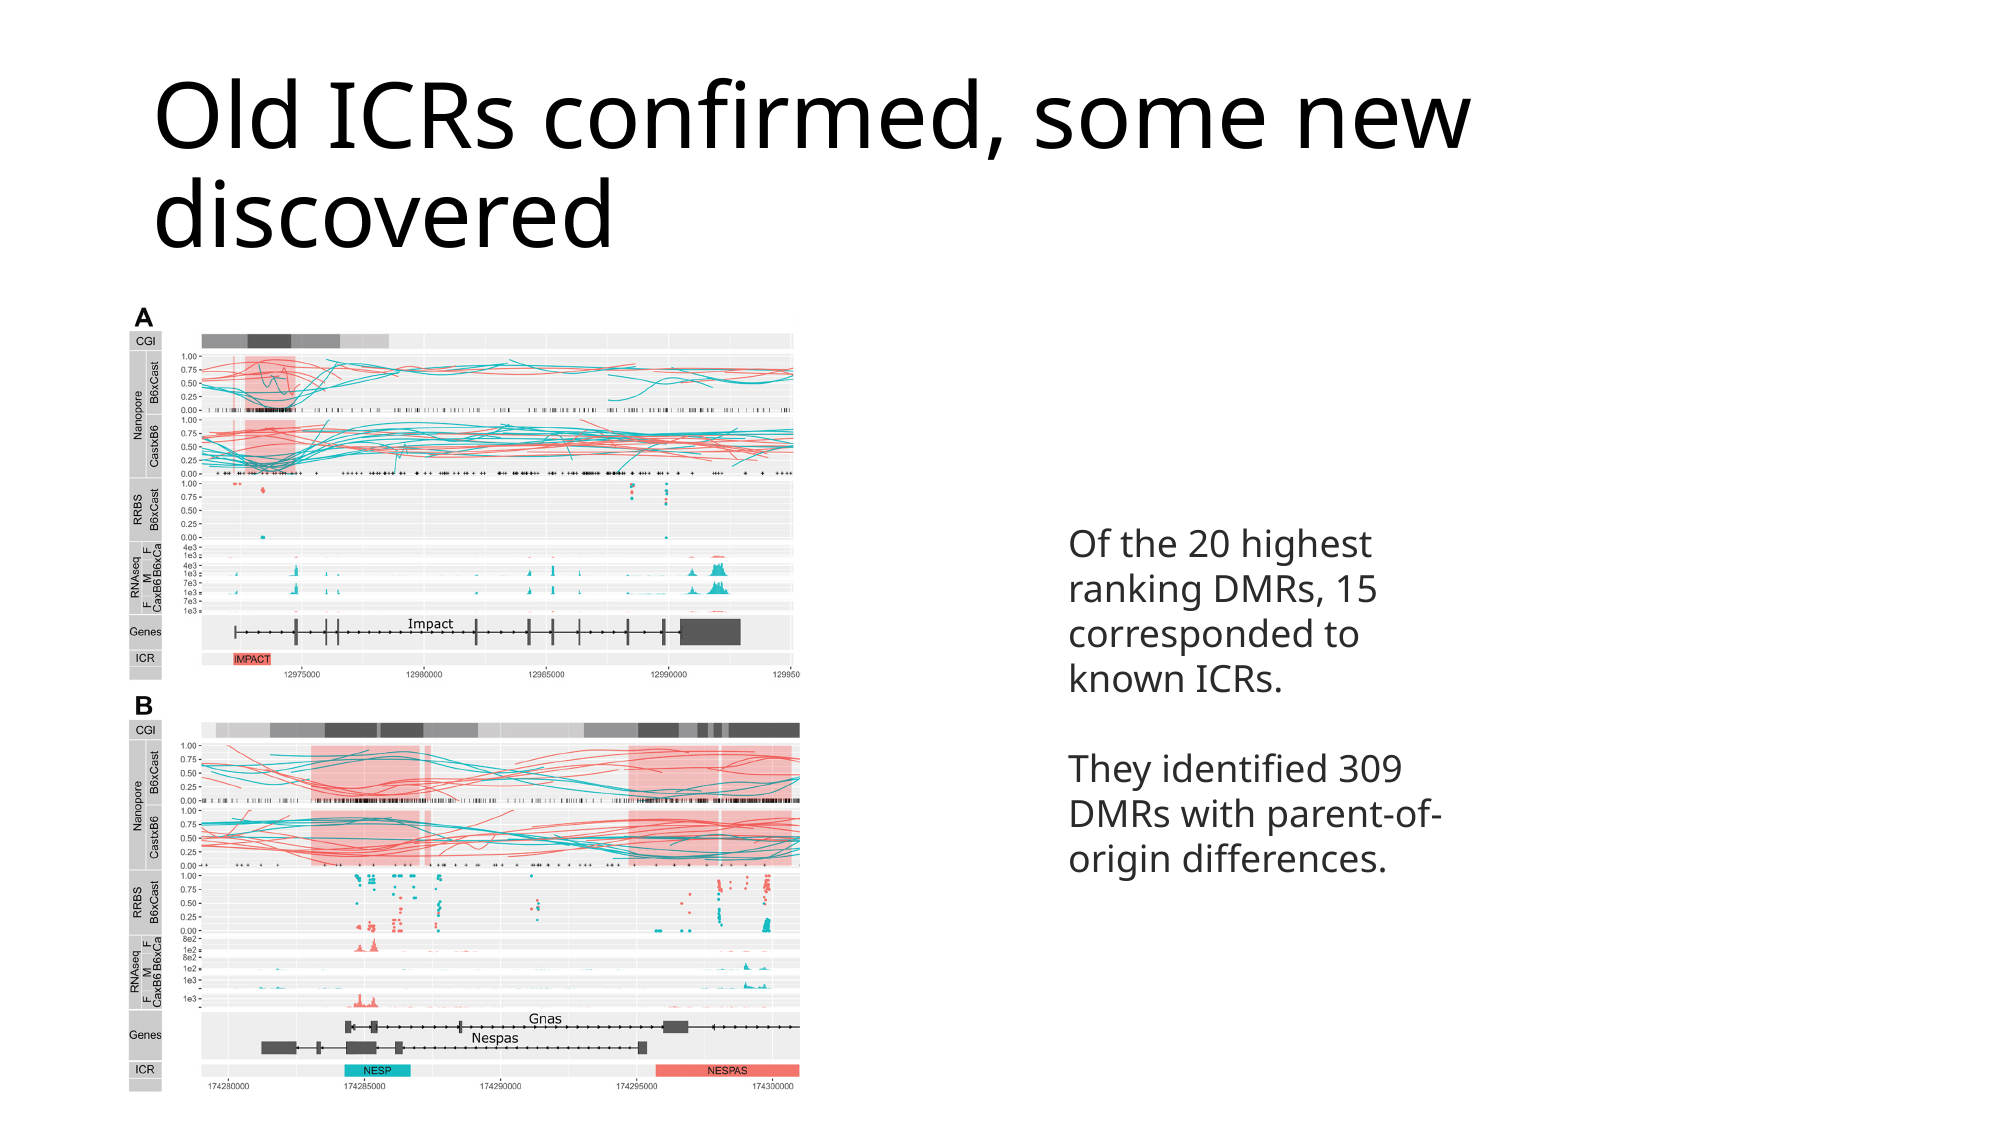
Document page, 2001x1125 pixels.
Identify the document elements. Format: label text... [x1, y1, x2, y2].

picture [127, 300, 801, 1094]
title Old ICRs confirmed, some new discovered [137, 59, 1863, 278]
text_box Of the 20 highest ranking DMRs, 15 corresponded to known ICRs. They identified 309 DMRs with parent-of-origin differences. [1053, 512, 1504, 888]
